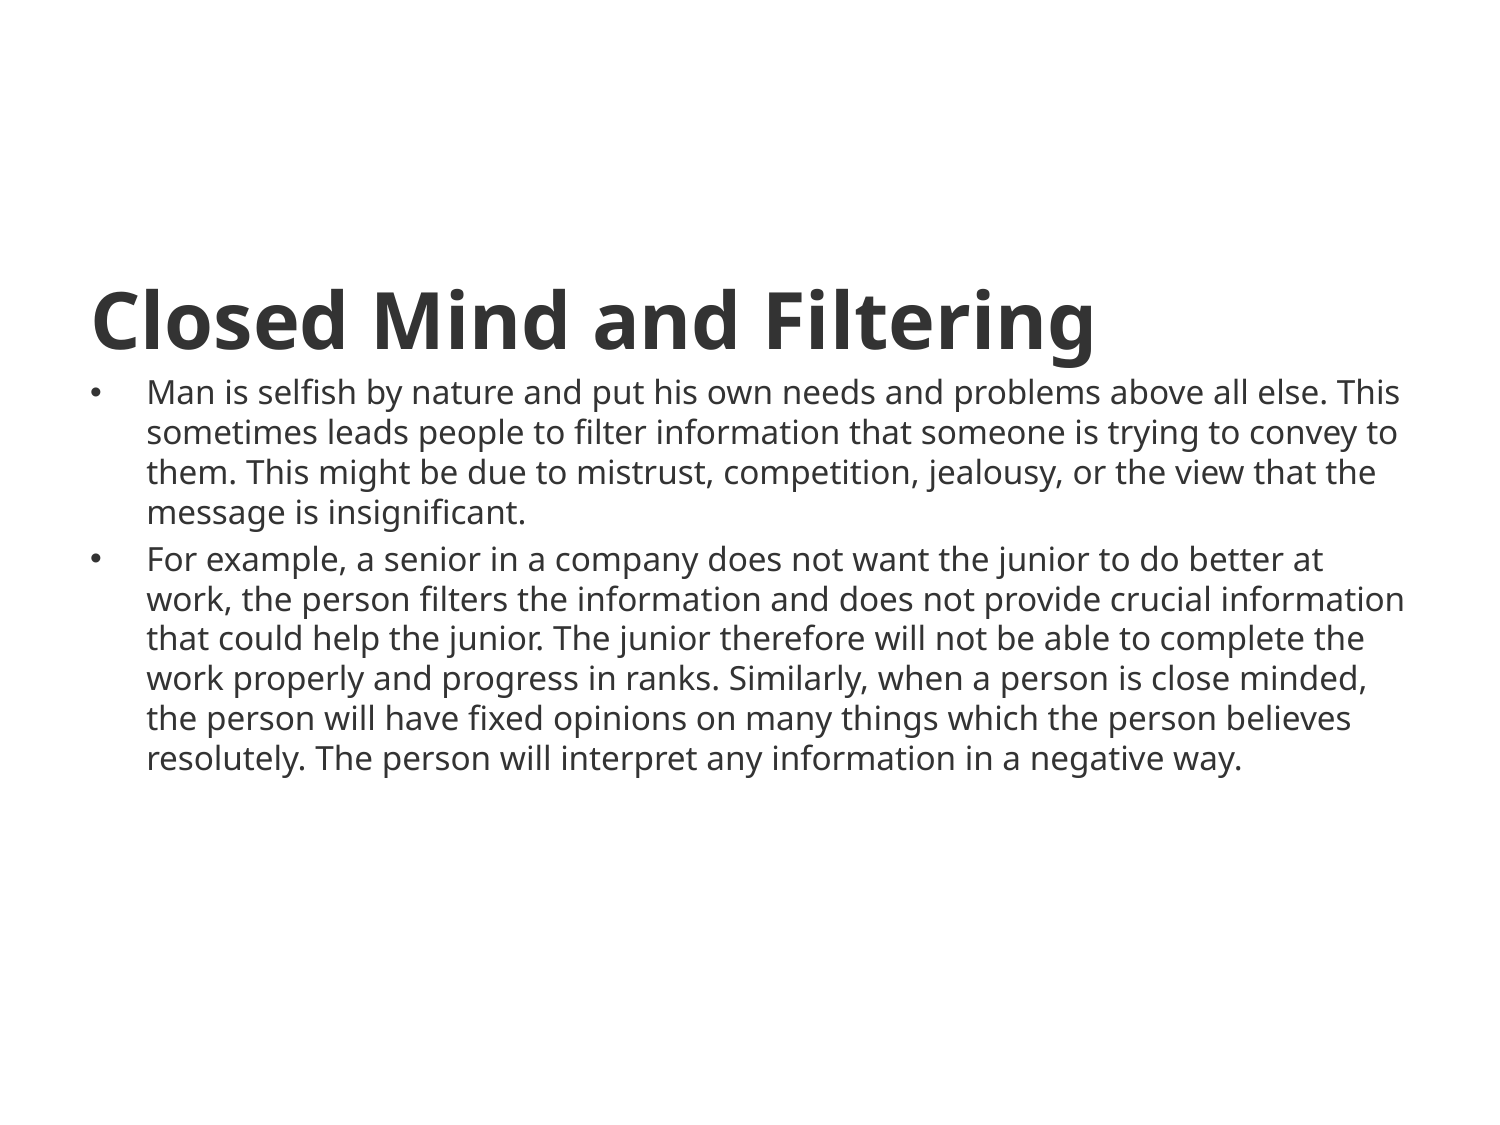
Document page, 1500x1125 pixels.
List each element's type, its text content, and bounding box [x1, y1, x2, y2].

list Closed Mind and Filtering Man is selfish by nature and put his own needs and problems above all else. This sometimes leads people to filter information that someone is trying to convey to them. This might be due to mistrust, competition, jealousy, or the view that the message is insignificant. For example, a senior in a company does not want the junior to do better at work, the person filters the information and does not provide crucial information that could help the junior. The junior therefore will not be able to complete the work properly and progress in ranks. Similarly, when a person is close minded, the person will have fixed opinions on many things which the person believes resolutely. The person will interpret any information in a negative way. [75, 262, 1425, 1005]
